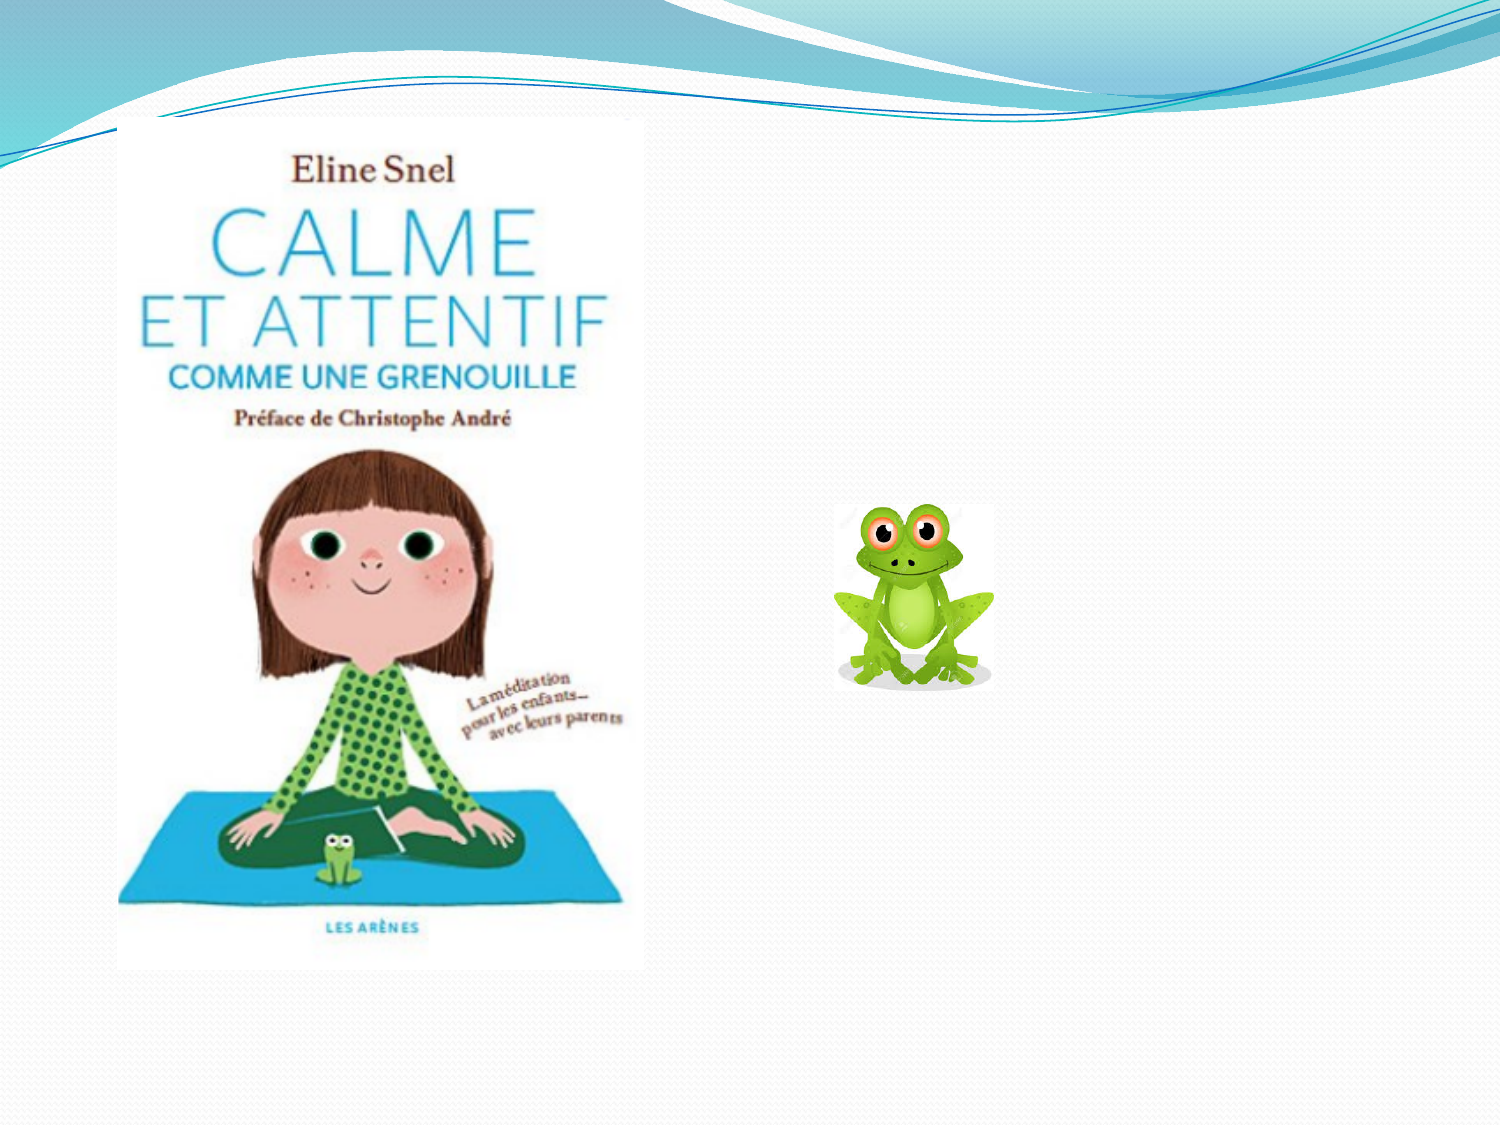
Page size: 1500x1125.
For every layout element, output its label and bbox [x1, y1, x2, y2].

list [116, 116, 645, 970]
picture [833, 503, 995, 692]
